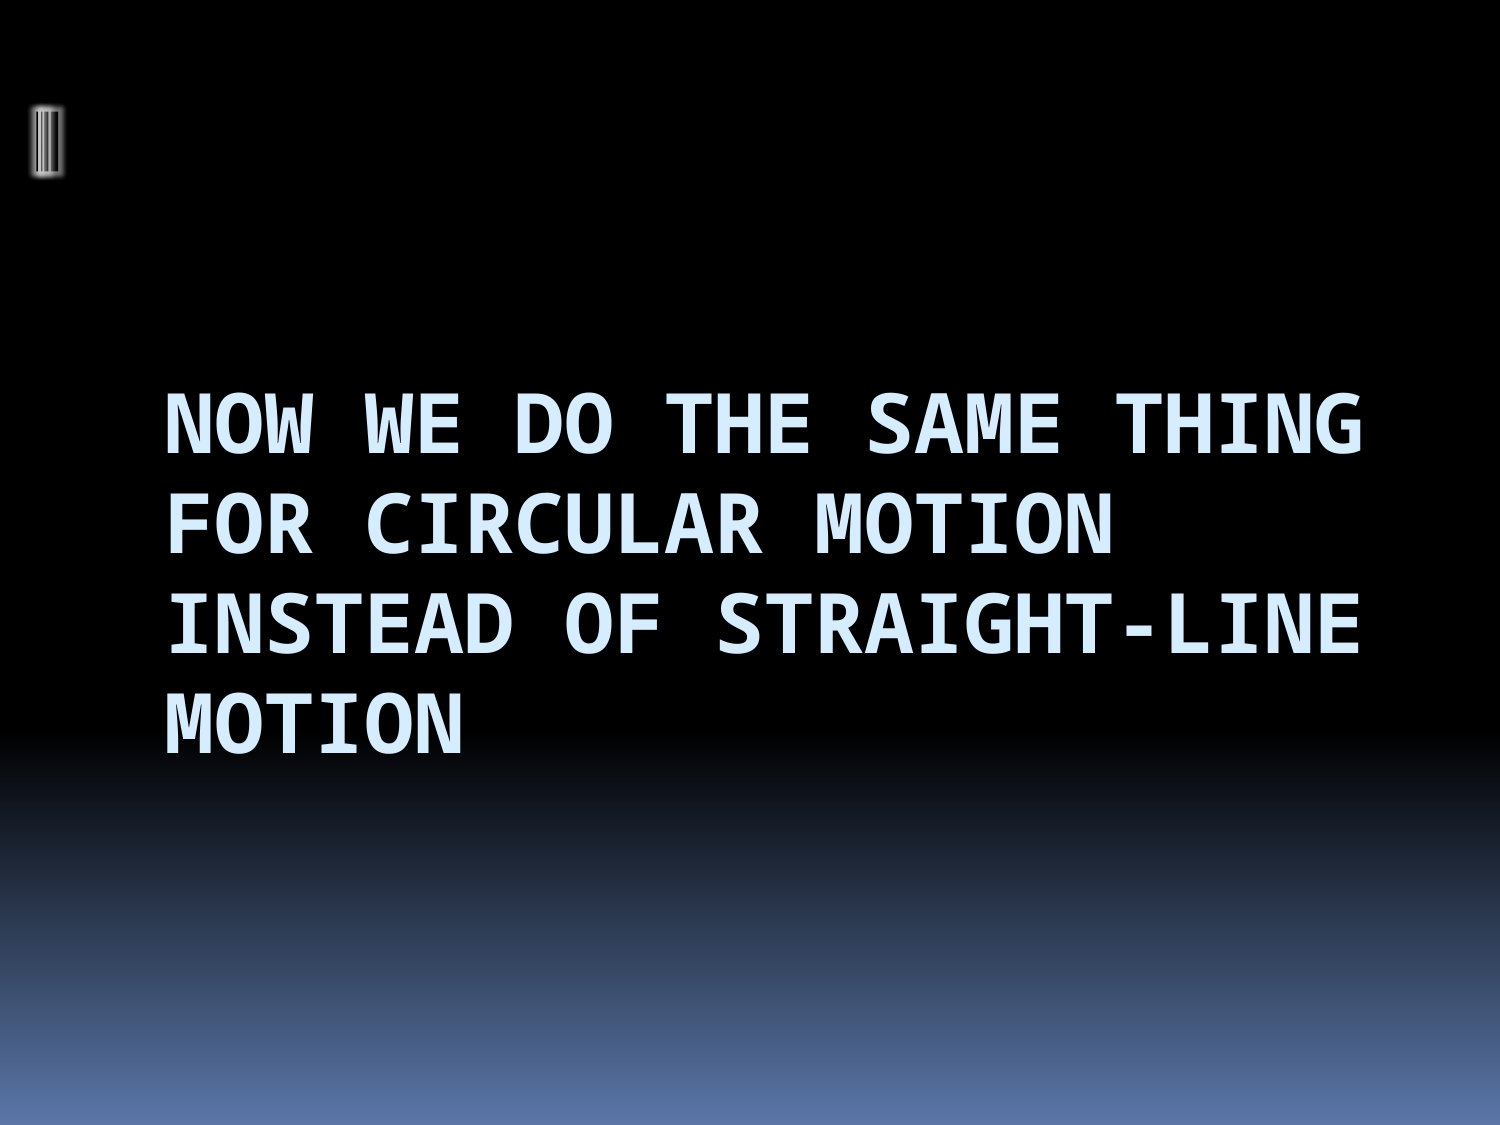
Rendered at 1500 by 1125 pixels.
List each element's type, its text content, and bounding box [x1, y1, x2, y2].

title Now we do the same thing for circular motion instead of straight-line motion [150, 362, 1425, 738]
